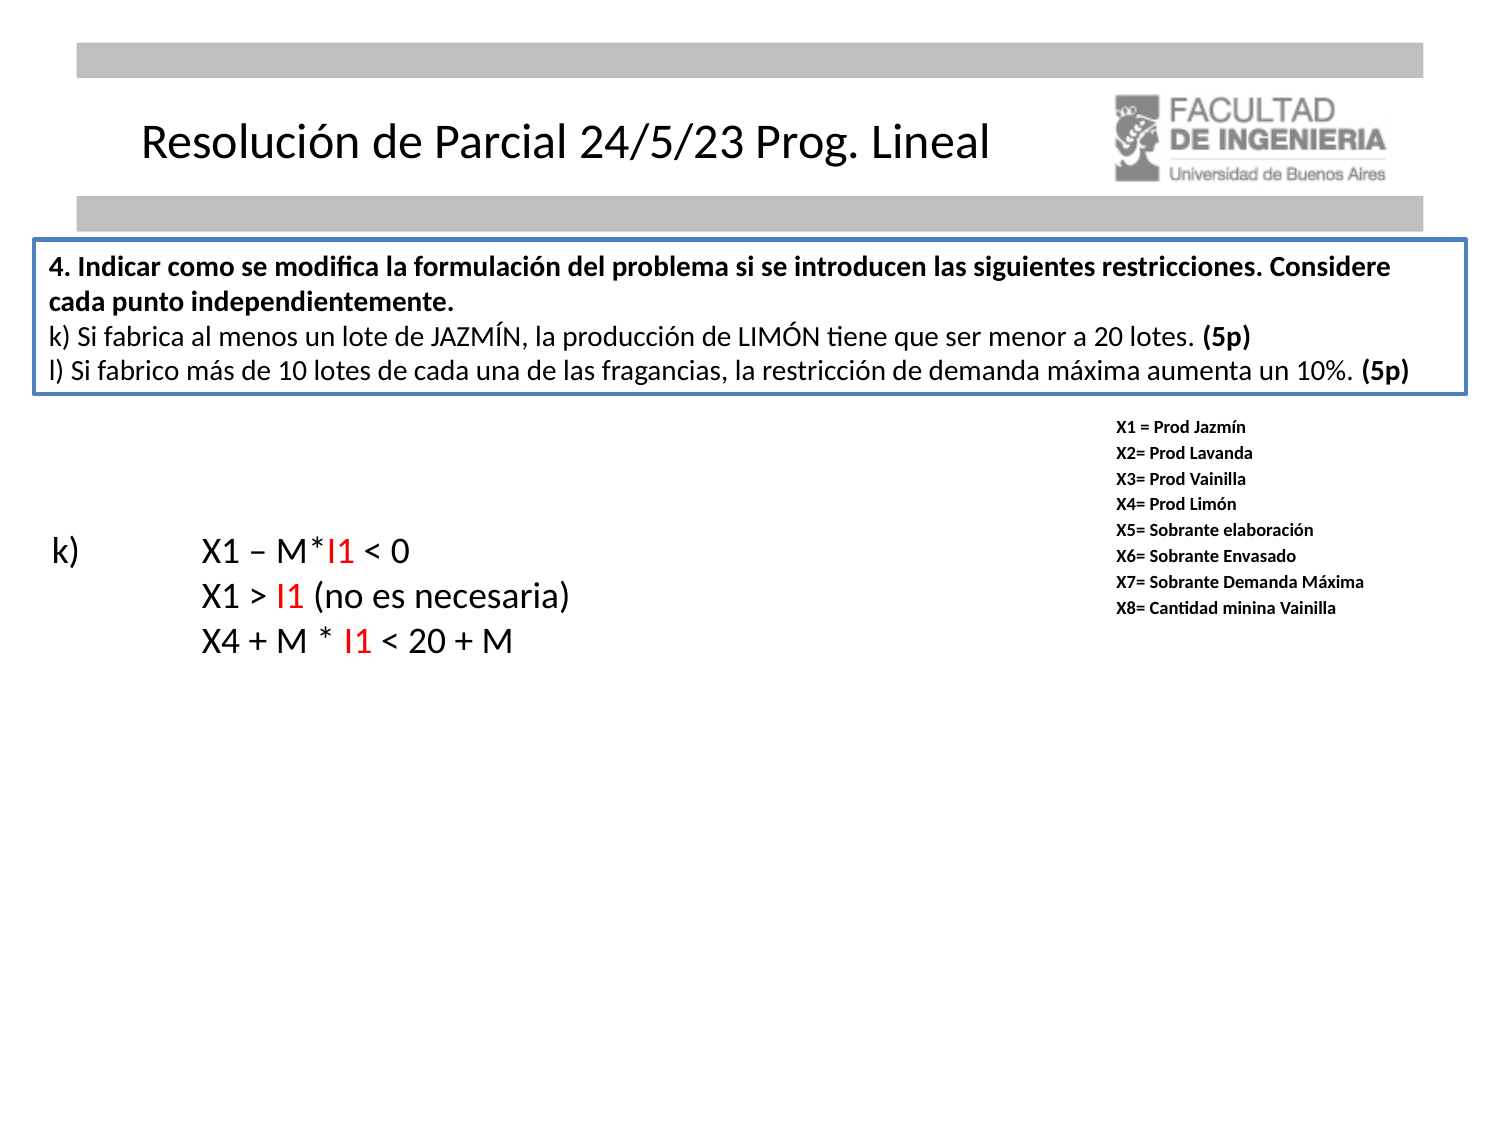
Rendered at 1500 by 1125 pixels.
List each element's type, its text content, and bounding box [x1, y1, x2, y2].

text_box X1 = Prod Jazmín X2= Prod Lavanda X3= Prod Vainilla X4= Prod Limón X5= Sobrante elaboración X6= Sobrante Envasado X7= Sobrante Demanda Máxima X8= Cantidad minina Vainilla [1101, 407, 1490, 627]
title Resolución de Parcial 24/5/23 Prog. Lineal [75, 45, 1058, 232]
text_box 4. Indicar como se modifica la formulación del problema si se introducen las siguientes restricciones. Considere cada punto independientemente. k) Si fabrica al menos un lote de JAZMÍN, la producción de LIMÓN tiene que ser menor a 20 lotes. (5p) l) Si fabrico más de 10 lotes de cada una de las fragancias, la restricción de demanda máxima aumenta un 10%. (5p) [32, 237, 1468, 396]
picture [1058, 78, 1500, 197]
text_box k) X1 – M*I1 < 0 X1 > I1 (no es necesaria) X4 + M * I1 < 20 + M [37, 518, 586, 668]
